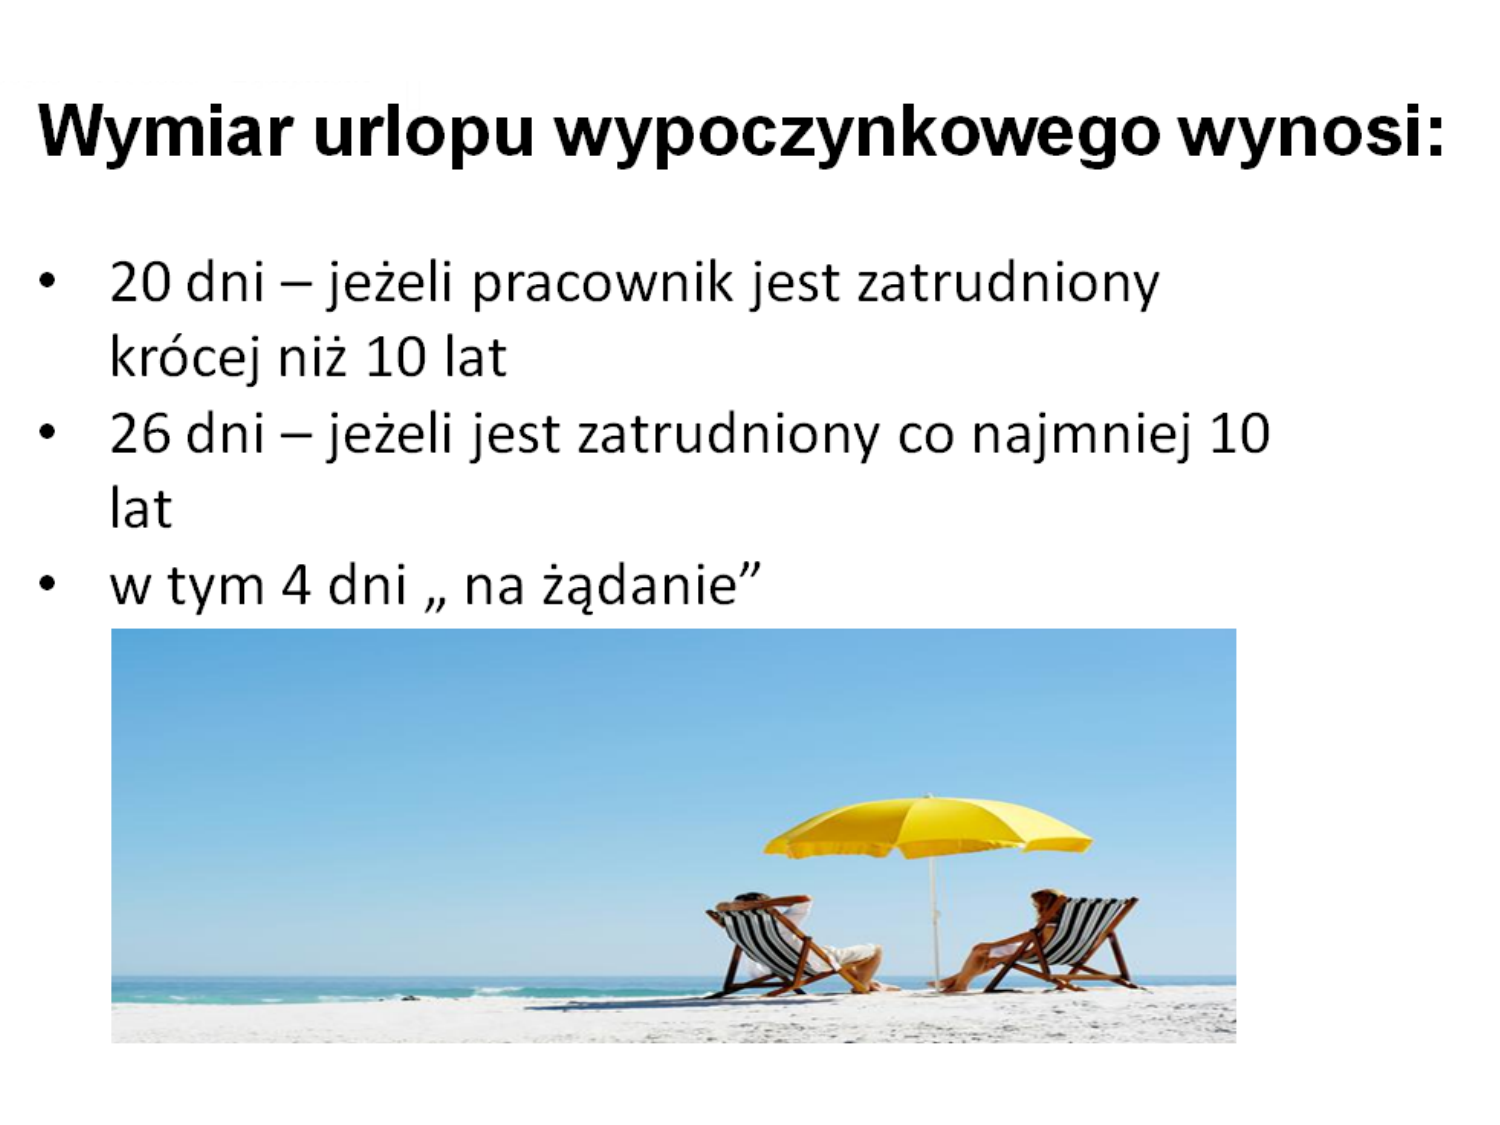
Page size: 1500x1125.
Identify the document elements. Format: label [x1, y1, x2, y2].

picture [0, 81, 1499, 1065]
